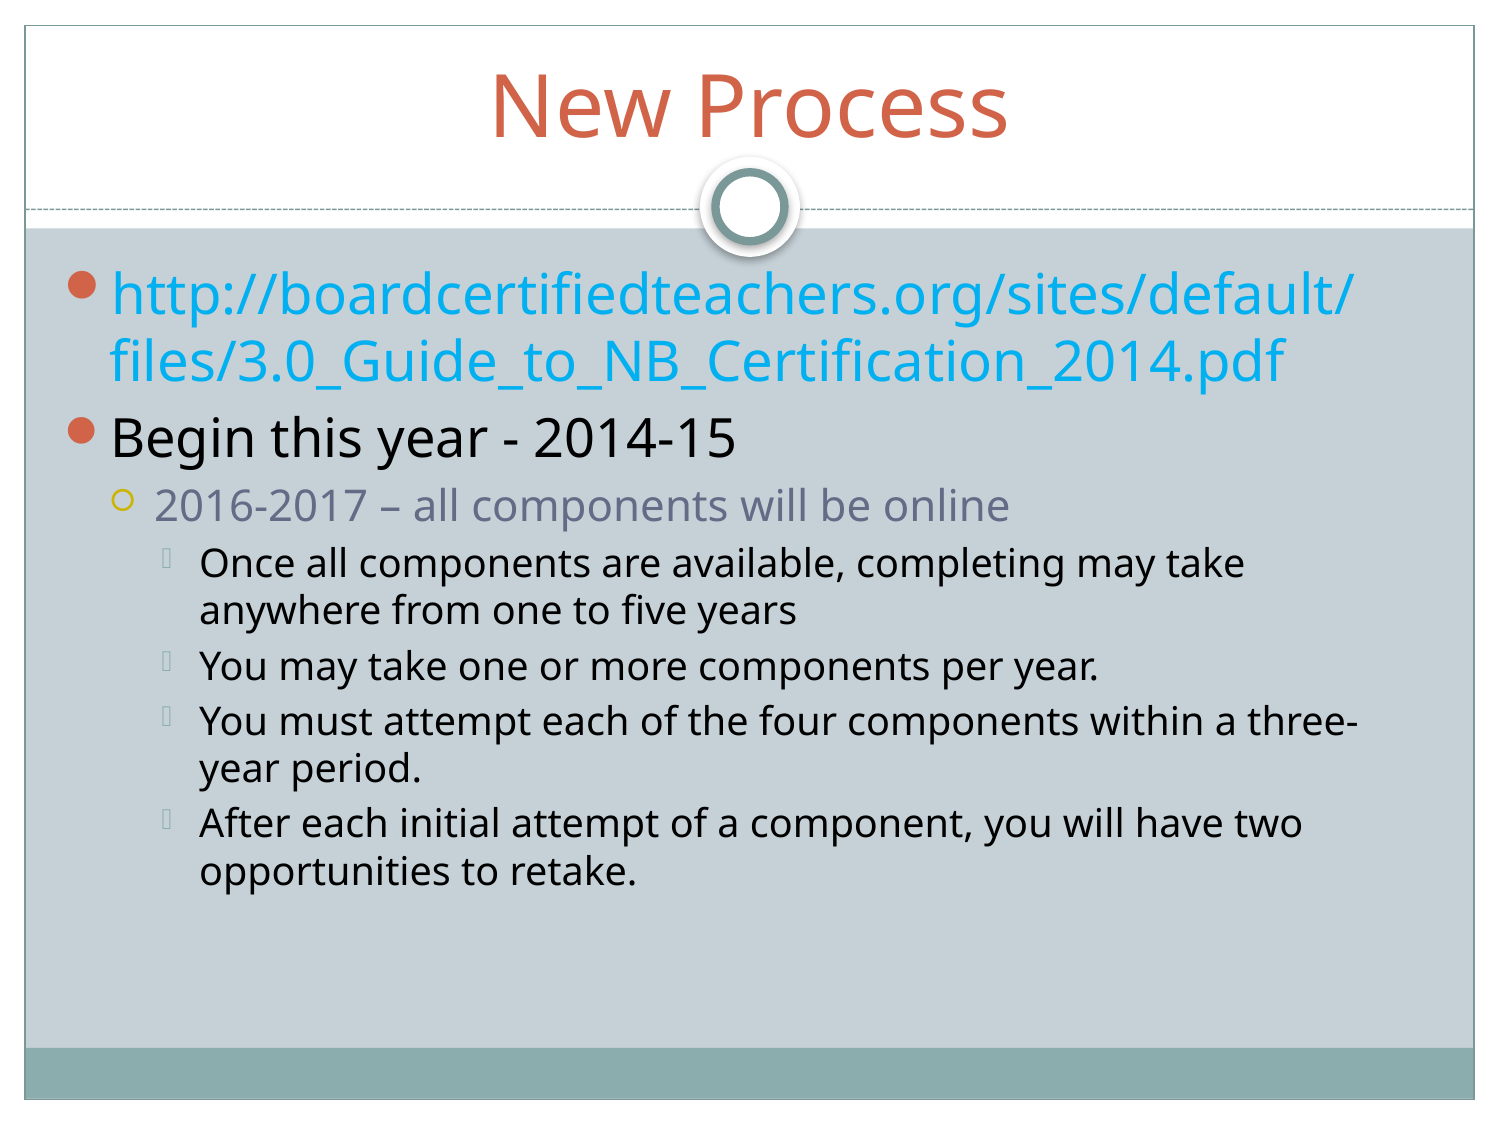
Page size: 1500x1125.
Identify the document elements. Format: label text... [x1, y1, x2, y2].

title New Process [49, 37, 1450, 162]
list http://boardcertifiedteachers.org/sites/default/files/3.0_Guide_to_NB_Certification_2014.pdf Begin this year - 2014-15 2016-2017 – all components will be online Once all components are available, completing may take anywhere from one to five years You may take one or more components per year. You must attempt each of the four components within a three-year period. After each initial attempt of a component, you will have two opportunities to retake. [49, 250, 1445, 1001]
